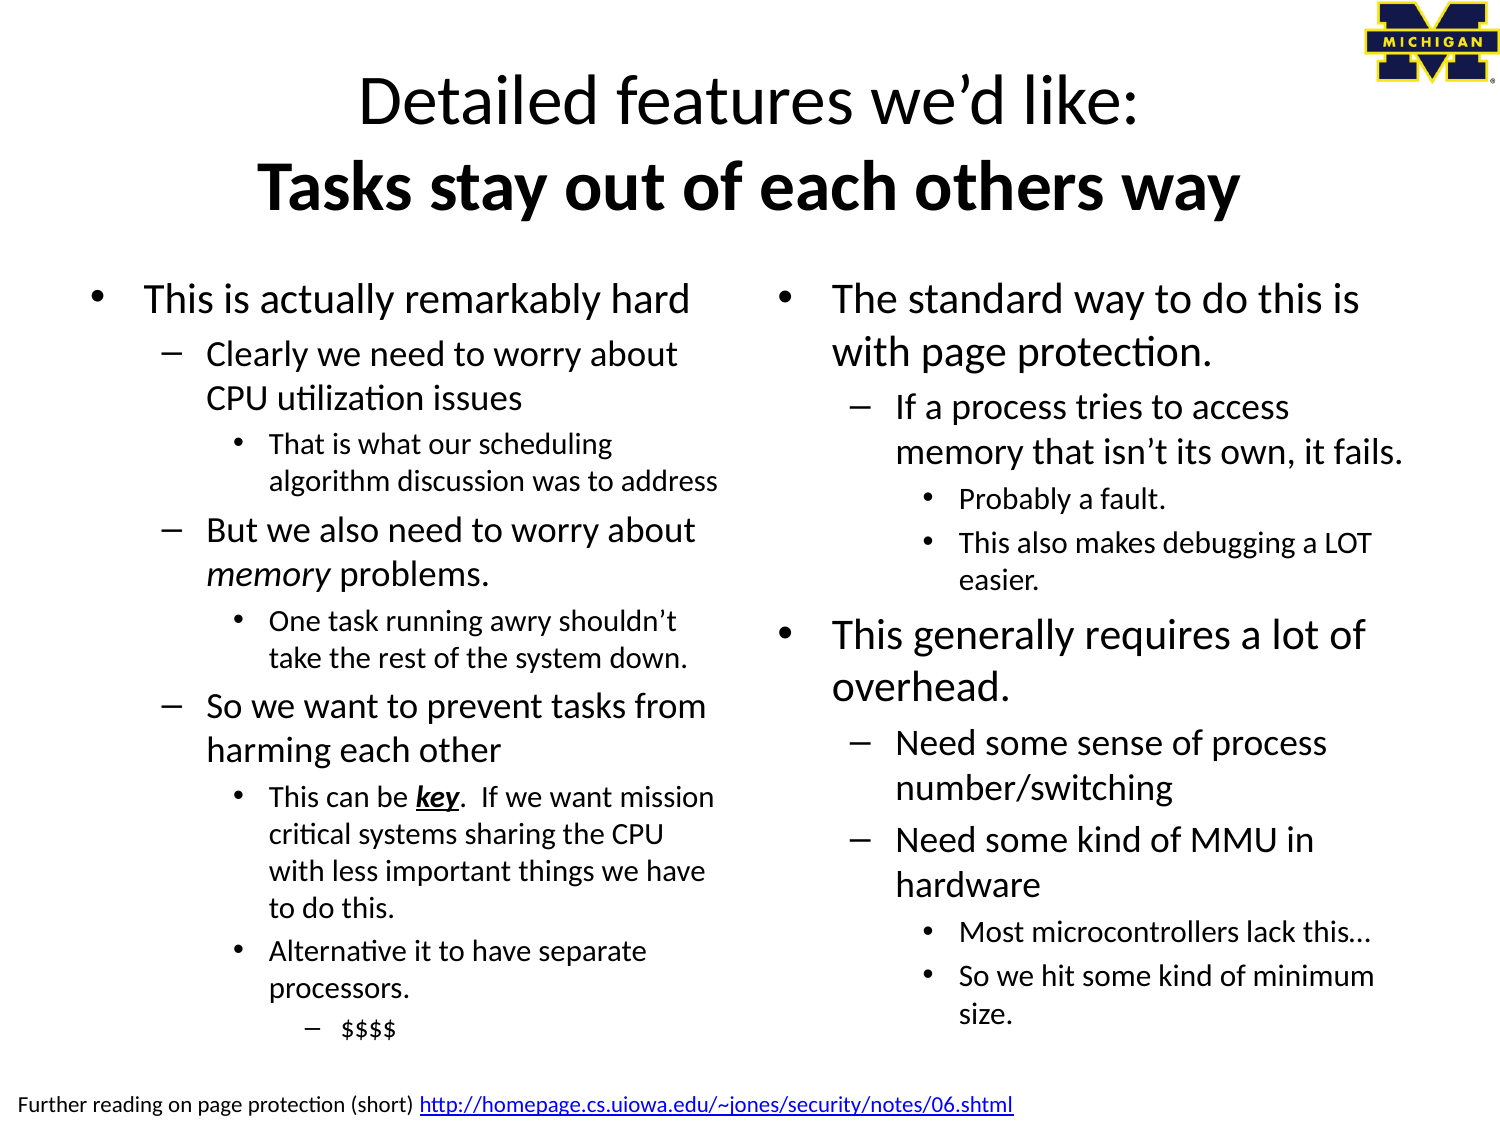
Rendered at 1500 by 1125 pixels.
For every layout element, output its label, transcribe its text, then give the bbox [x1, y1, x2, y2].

list The standard way to do this is with page protection. If a process tries to access memory that isn’t its own, it fails. Probably a fault. This also makes debugging a LOT easier. This generally requires a lot of overhead. Need some sense of process number/switching Need some kind of MMU in hardware Most microcontrollers lack this… So we hit some kind of minimum size. [762, 262, 1425, 1050]
title Detailed features we’d like: Tasks stay out of each others way [75, 45, 1425, 233]
text_box Further reading on page protection (short) http://homepage.cs.uiowa.edu/~jones/security/notes/06.shtml [3, 1082, 1035, 1125]
list This is actually remarkably hard Clearly we need to worry about CPU utilization issues That is what our scheduling algorithm discussion was to address But we also need to worry about memory problems. One task running awry shouldn’t take the rest of the system down. So we want to prevent tasks from harming each other This can be key. If we want mission critical systems sharing the CPU with less important things we have to do this. Alternative it to have separate processors. $$$$ [75, 262, 738, 1075]
picture [1362, 0, 1500, 88]
